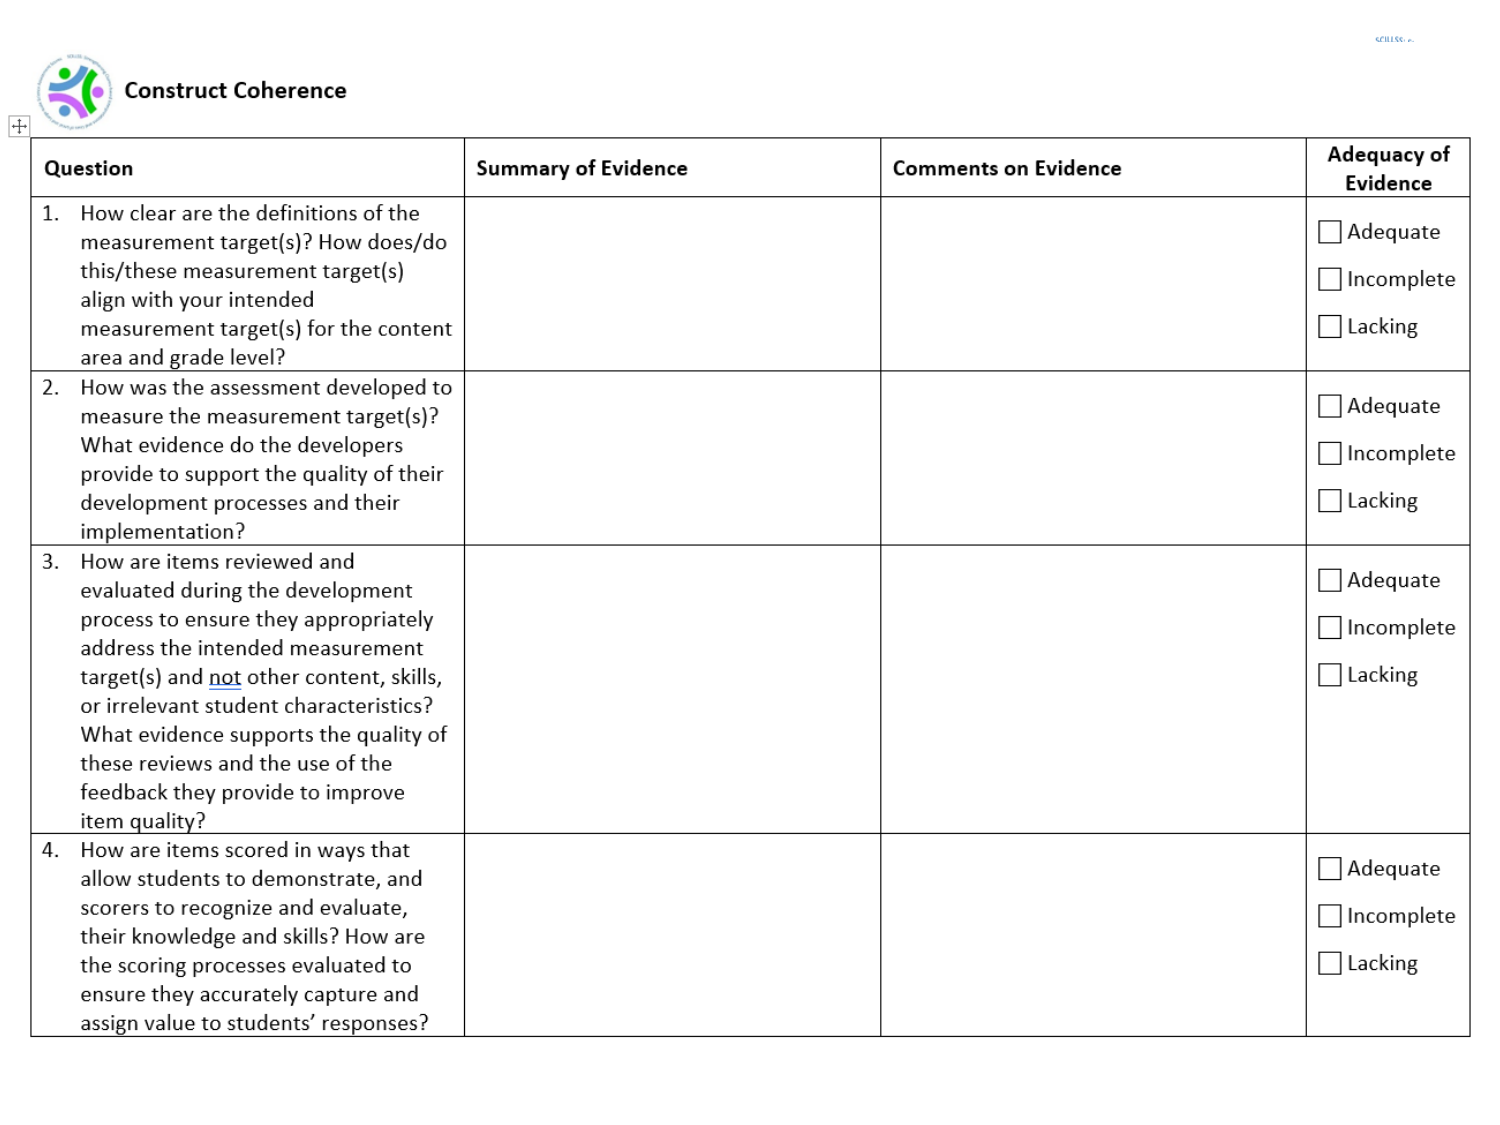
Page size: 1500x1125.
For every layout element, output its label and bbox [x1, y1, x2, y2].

picture [0, 30, 1500, 1041]
